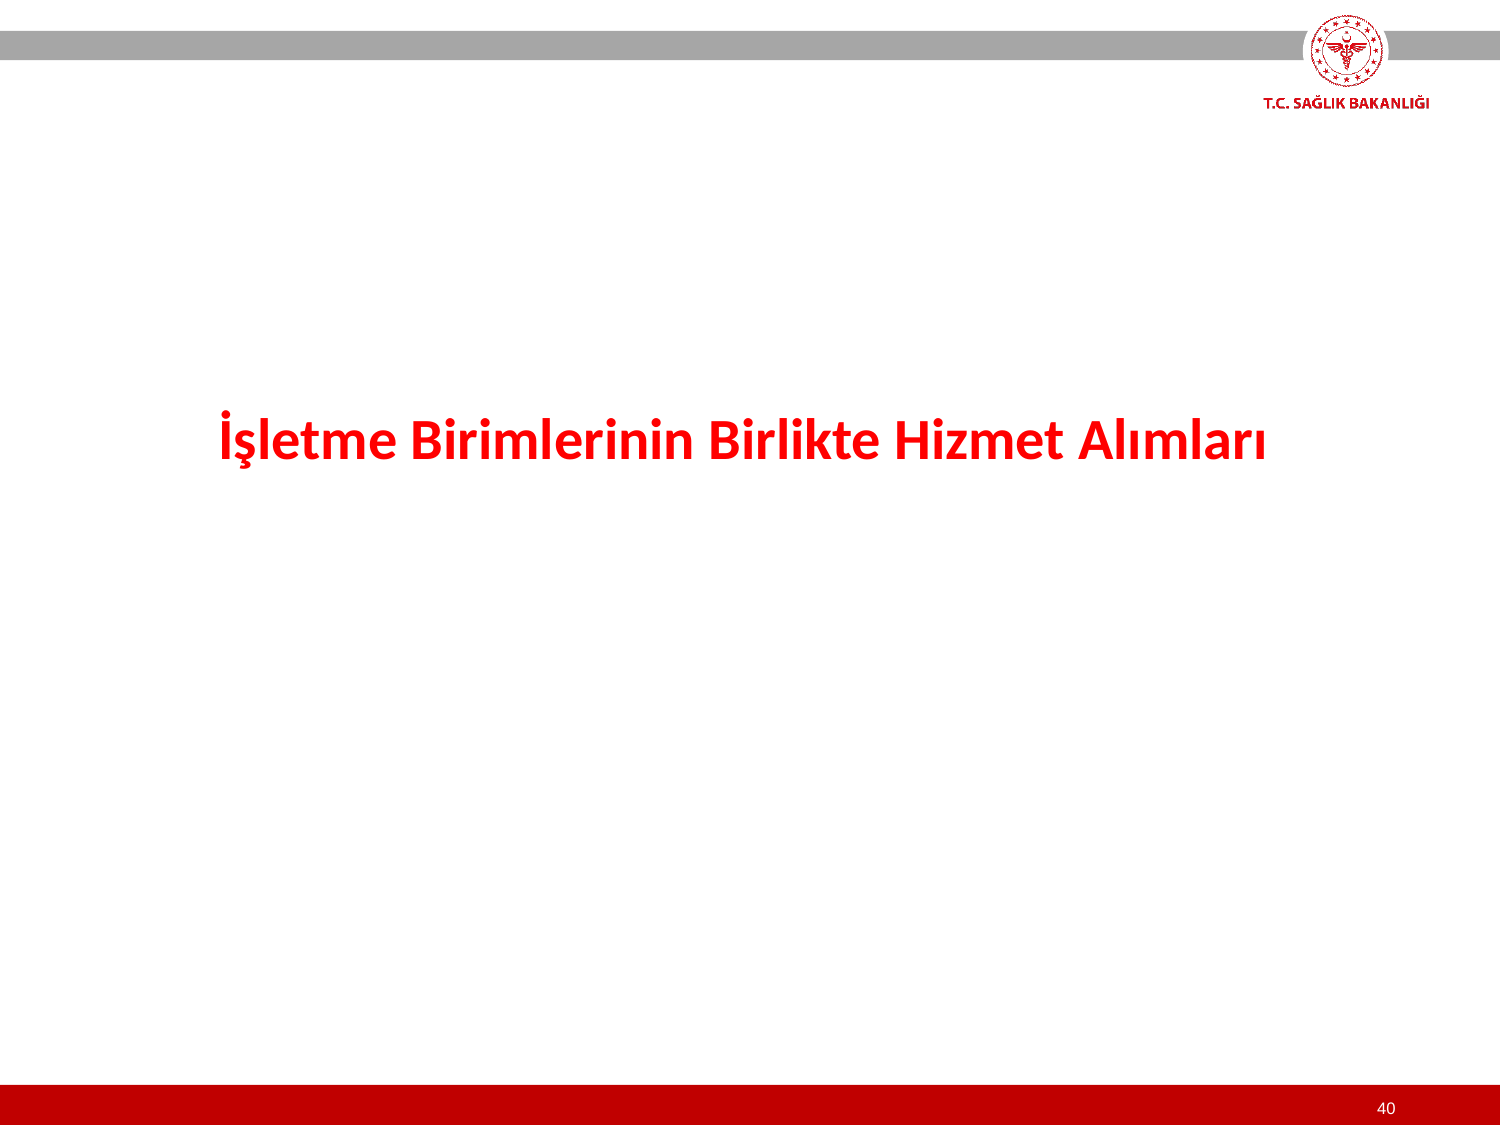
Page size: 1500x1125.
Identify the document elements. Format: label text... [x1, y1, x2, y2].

picture [1257, 12, 1435, 111]
text_box İşletme Birimlerinin Birlikte Hizmet Alımları [100, 393, 1400, 479]
